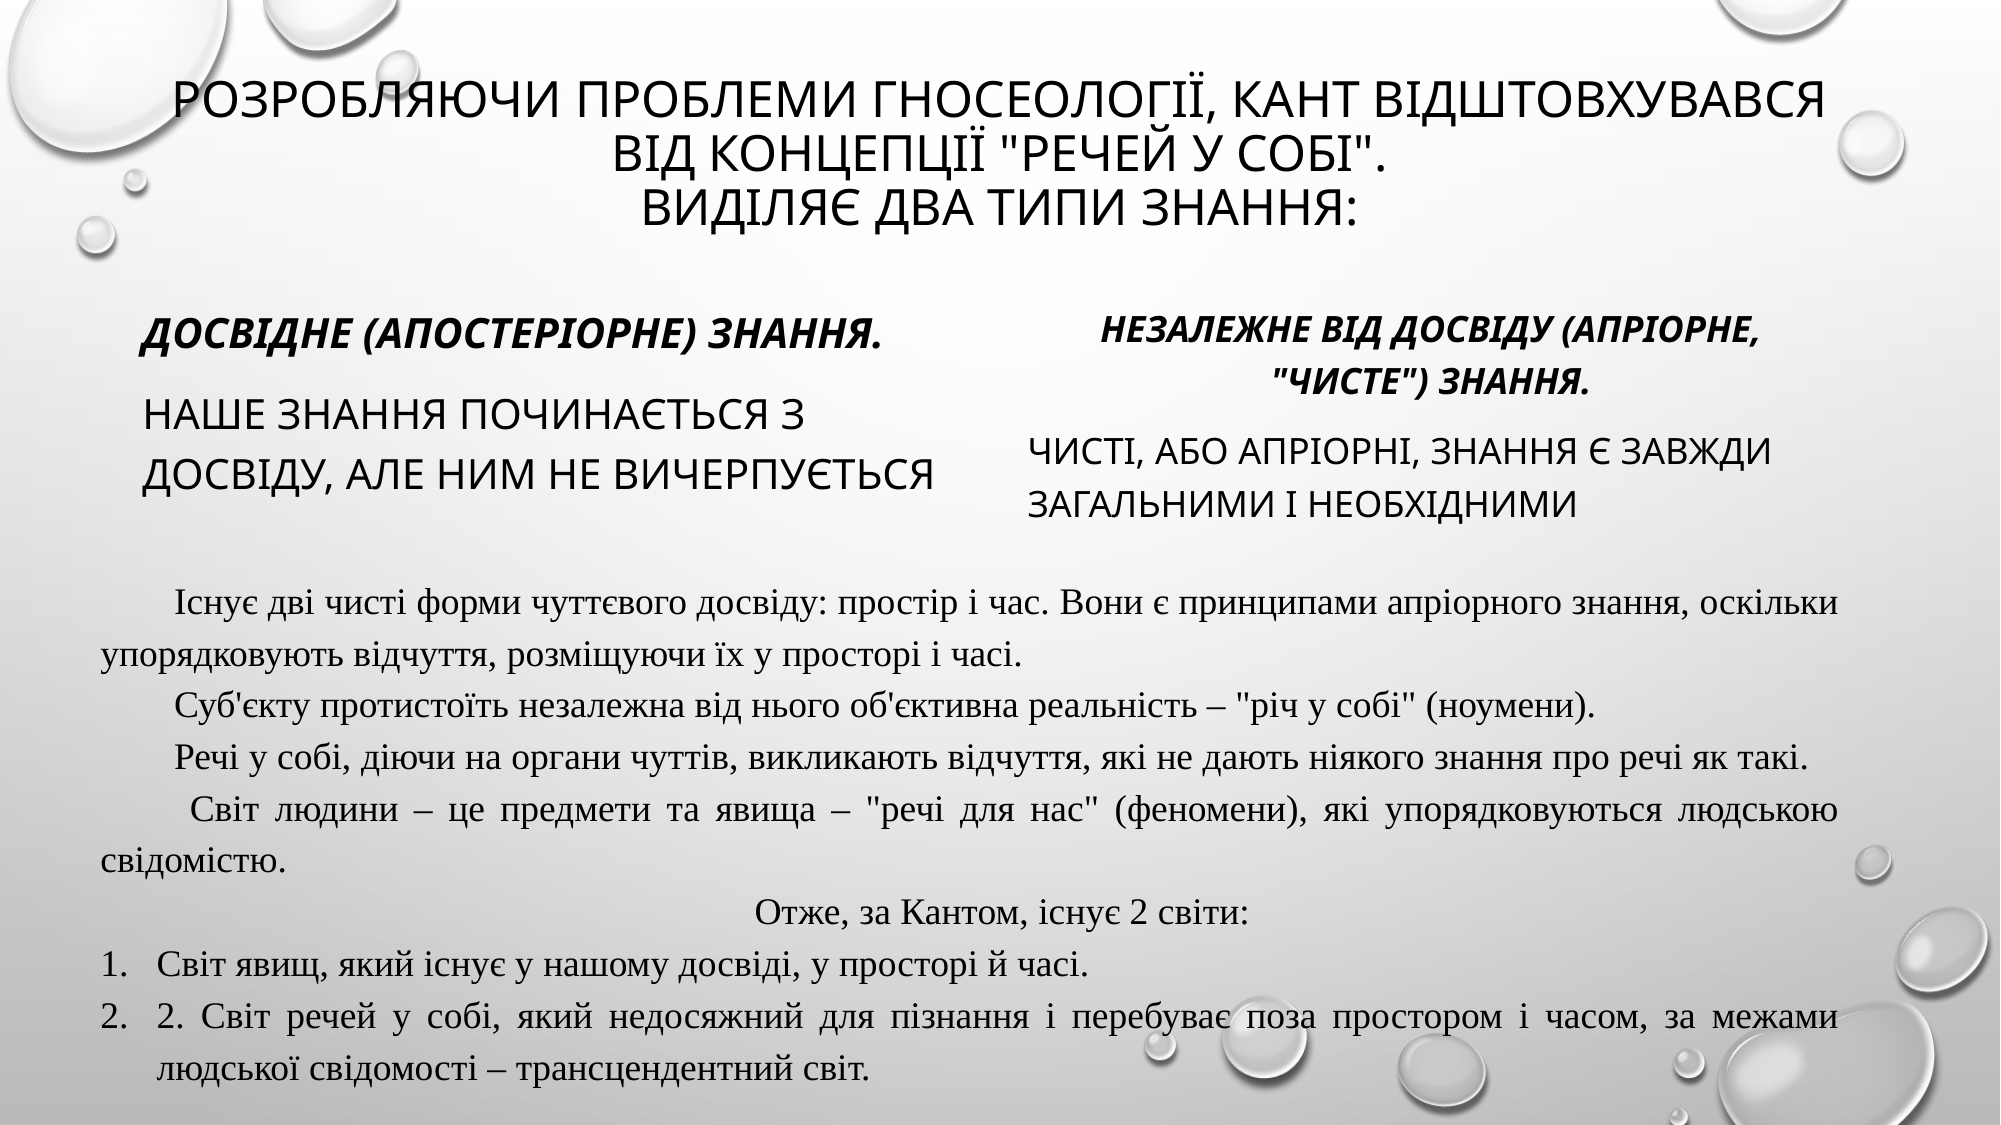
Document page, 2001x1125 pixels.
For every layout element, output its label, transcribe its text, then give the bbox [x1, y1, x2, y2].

text_box Існує дві чисті форми чуттєвого досвіду: простір і час. Вони є принципами апріорного знання, оскільки упорядковують відчуття, розміщуючи їх у просторі і часі. Суб'єкту протистоїть незалежна від нього об'єктивна реальність – "річ у собі" (ноумени). Речі у собі, діючи на органи чуттів, викликають відчуття, які не дають ніякого знання про речі як такі. Світ людини – це предмети та явища – "речі для нас" (феномени), які упорядковуються людською свідомістю. Отже, за Кантом, існує 2 світи: Світ явищ, який існує у нашому досвіді, у просторі й часі. 2. Світ речей у собі, який недосяжний для пізнання і перебуває поза простором і часом, за межами людської свідомості – трансцендентний світ. [85, 562, 1856, 1095]
picture [0, 0, 2000, 1125]
list незалежне від досвіду (апріорне, "чисте") знання. Чисті, або апріорні, знання є завжди загальними і необхідними [1012, 289, 1850, 537]
list досвідне (апостеріорне) знання. Наше знання починається з досвіду, але ним не вичерпується [127, 289, 965, 517]
title Розробляючи проблеми гносеології, Кант відштовхувався від концепції "речей у собі". Виділяє два типи знання: [149, 48, 1850, 264]
